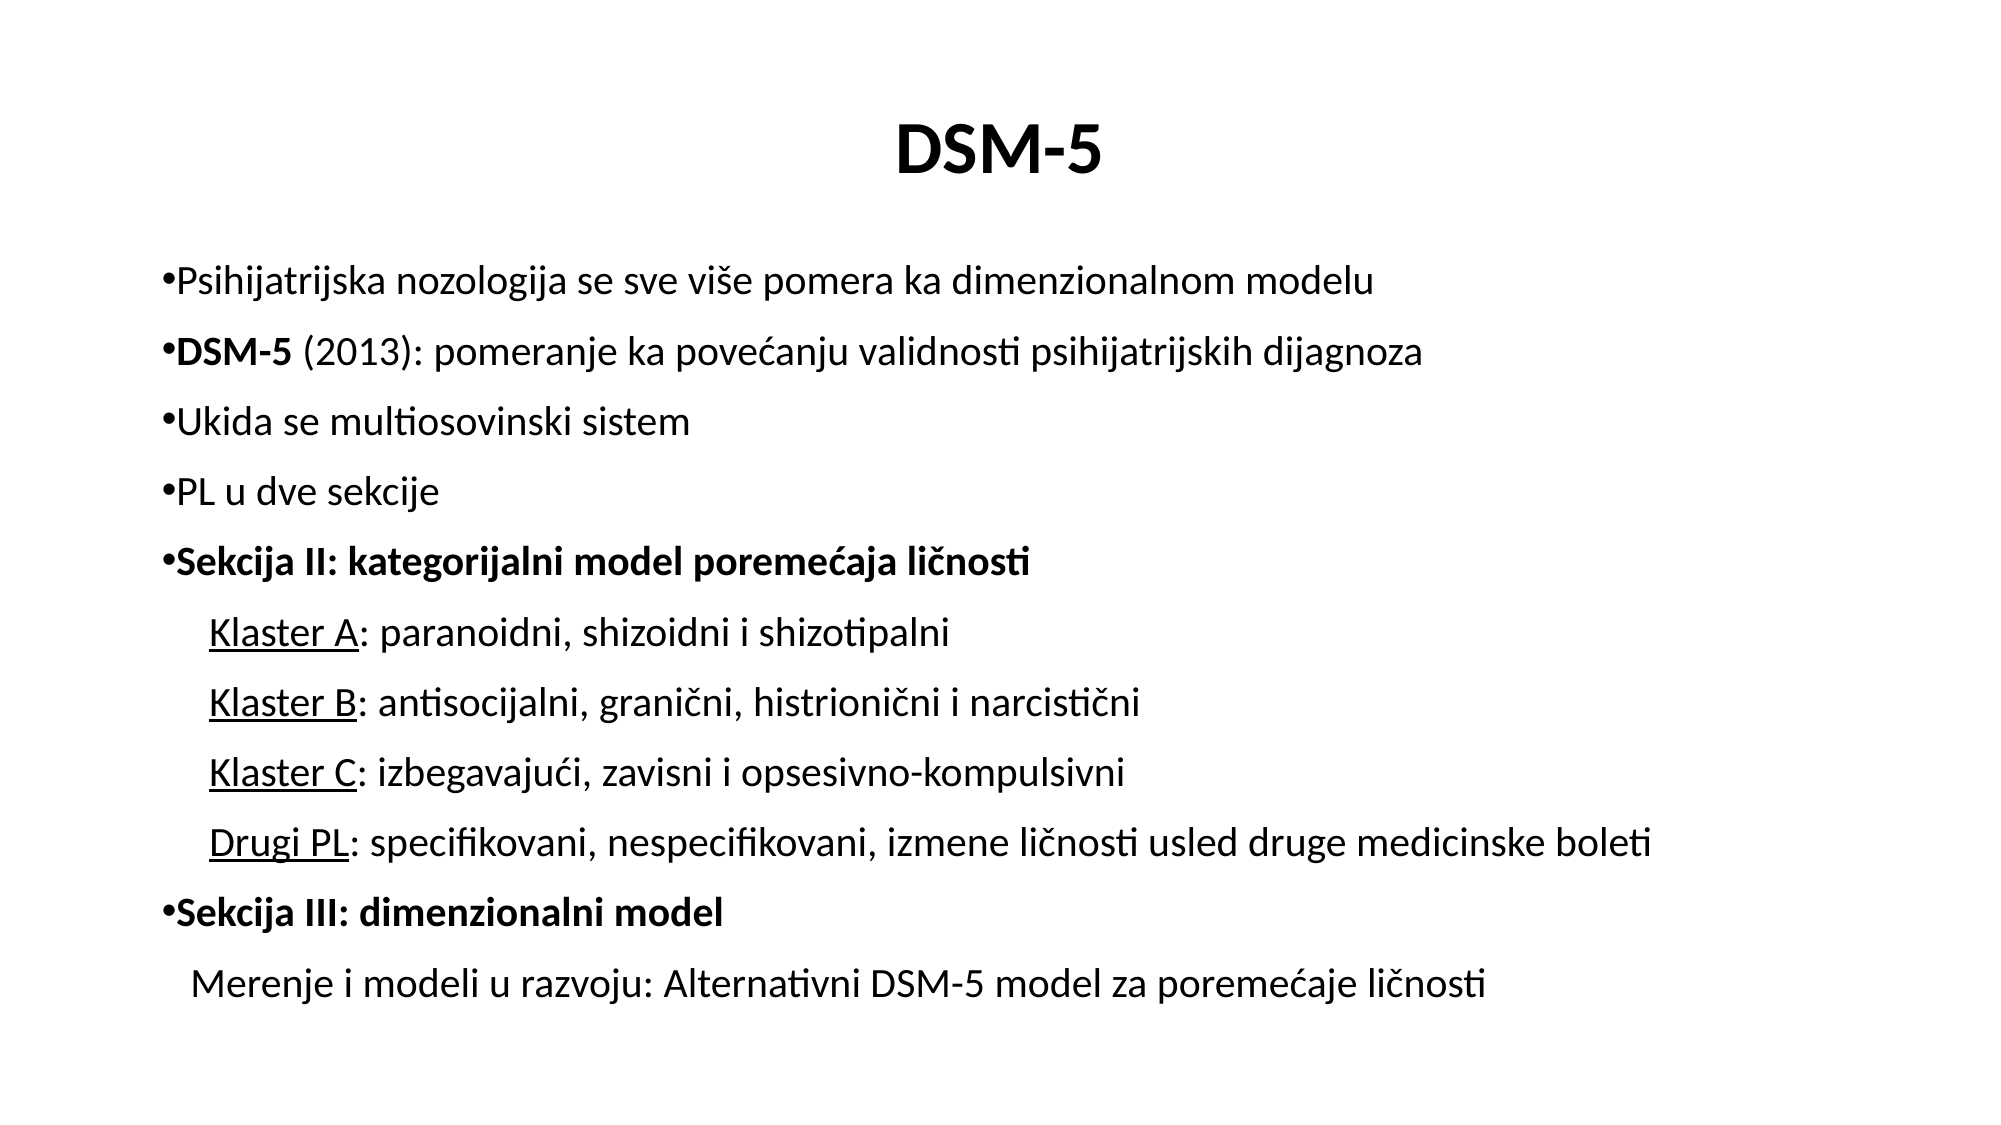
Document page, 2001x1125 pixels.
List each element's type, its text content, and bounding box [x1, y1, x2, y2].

title DSM-5 [137, 40, 1863, 259]
list Psihijatrijska nozologija se sve više pomera ka dimenzionalnom modelu DSM-5 (2013): pomeranje ka povećanju validnosti psihijatrijskih dijagnoza Ukida se multiosovinski sistem PL u dve sekcije Sekcija II: kategorijalni model poremećaja ličnosti Klaster A: paranoidni, shizoidni i shizotipalni Klaster B: antisocijalni, granični, histrionični i narcistični Klaster C: izbegavajući, zavisni i opsesivno-kompulsivni Drugi PL: specifikovani, nespecifikovani, izmene ličnosti usled druge medicinske boleti Sekcija III: dimenzionalni model Merenje i modeli u razvoju: Alternativni DSM-5 model za poremećaje ličnosti [146, 241, 1873, 1043]
